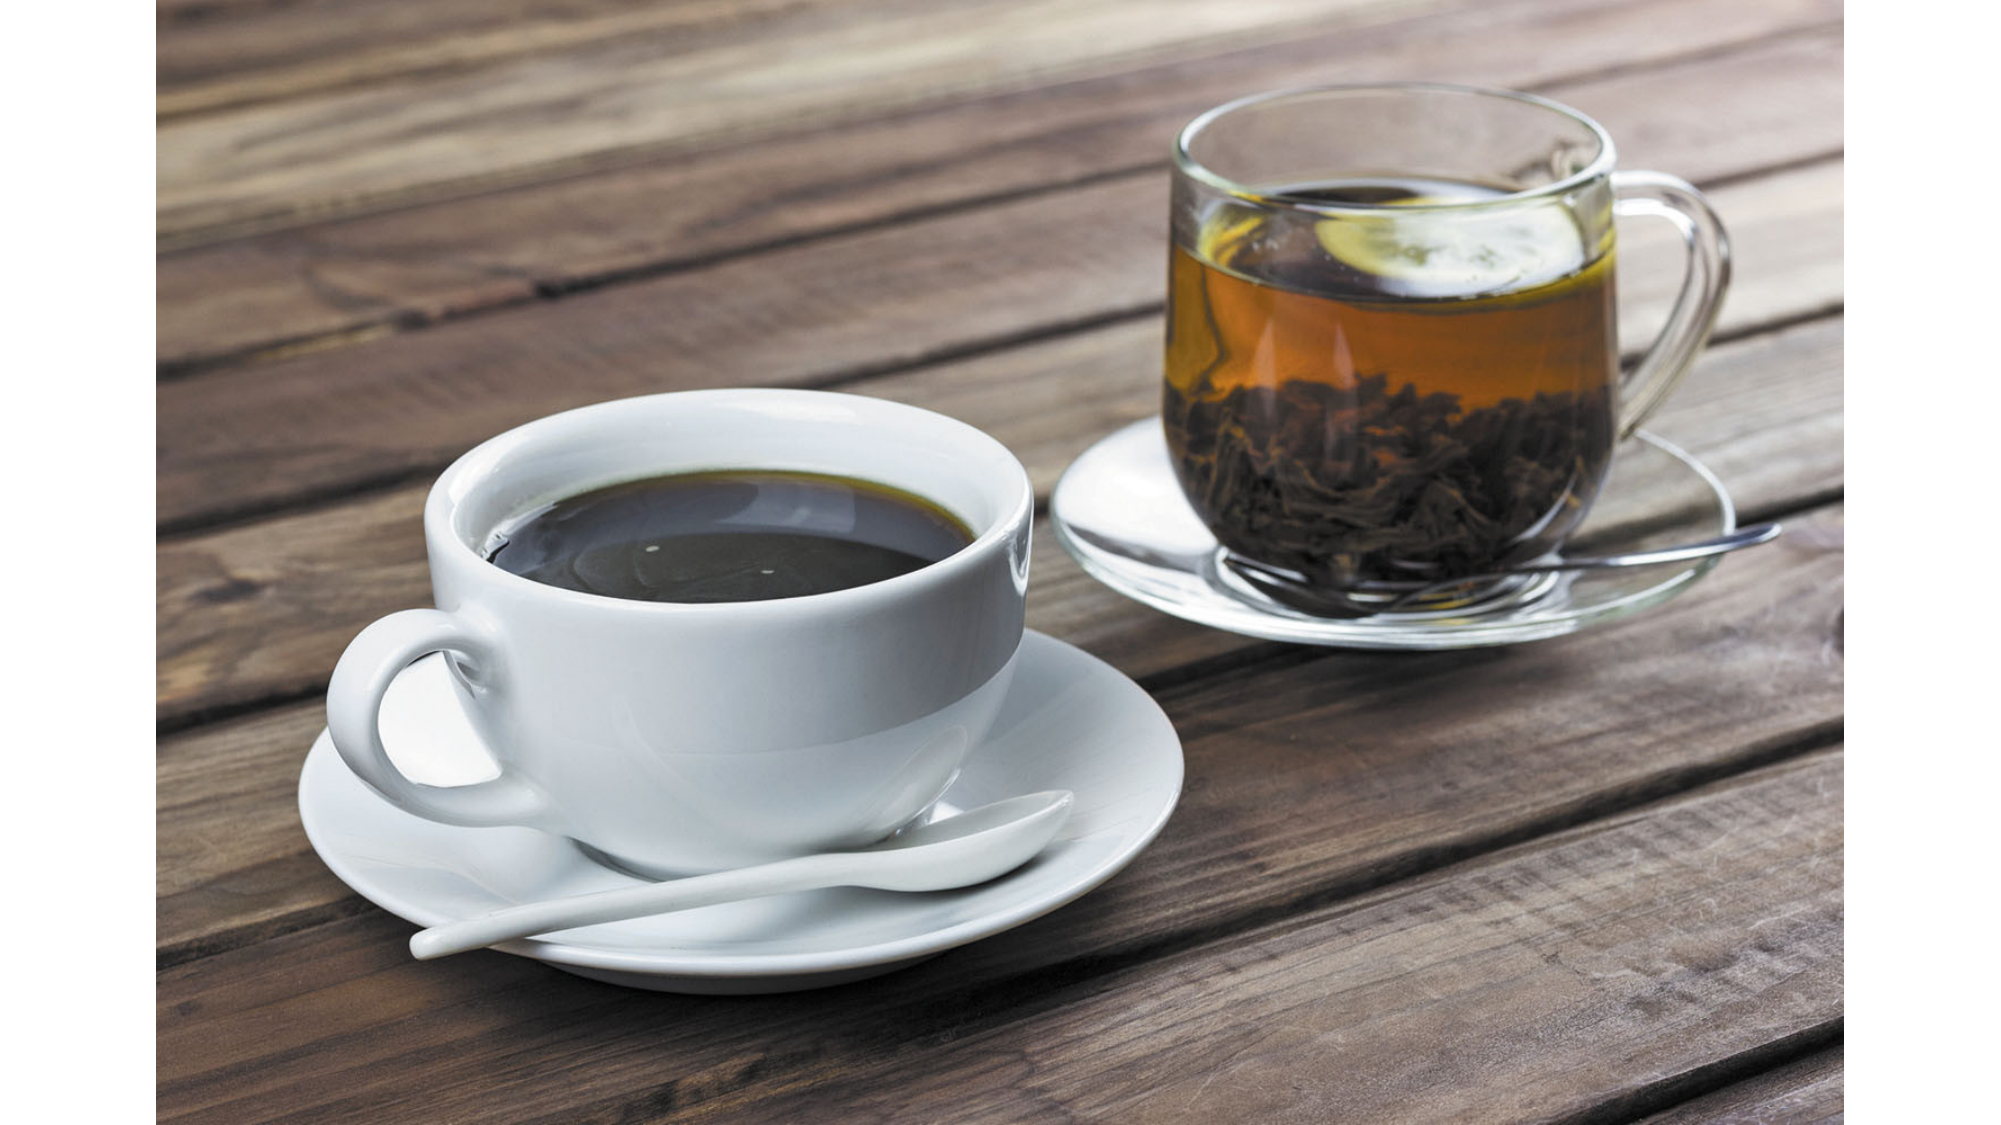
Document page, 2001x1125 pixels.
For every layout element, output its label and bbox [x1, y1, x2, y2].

picture [156, 0, 1844, 1125]
